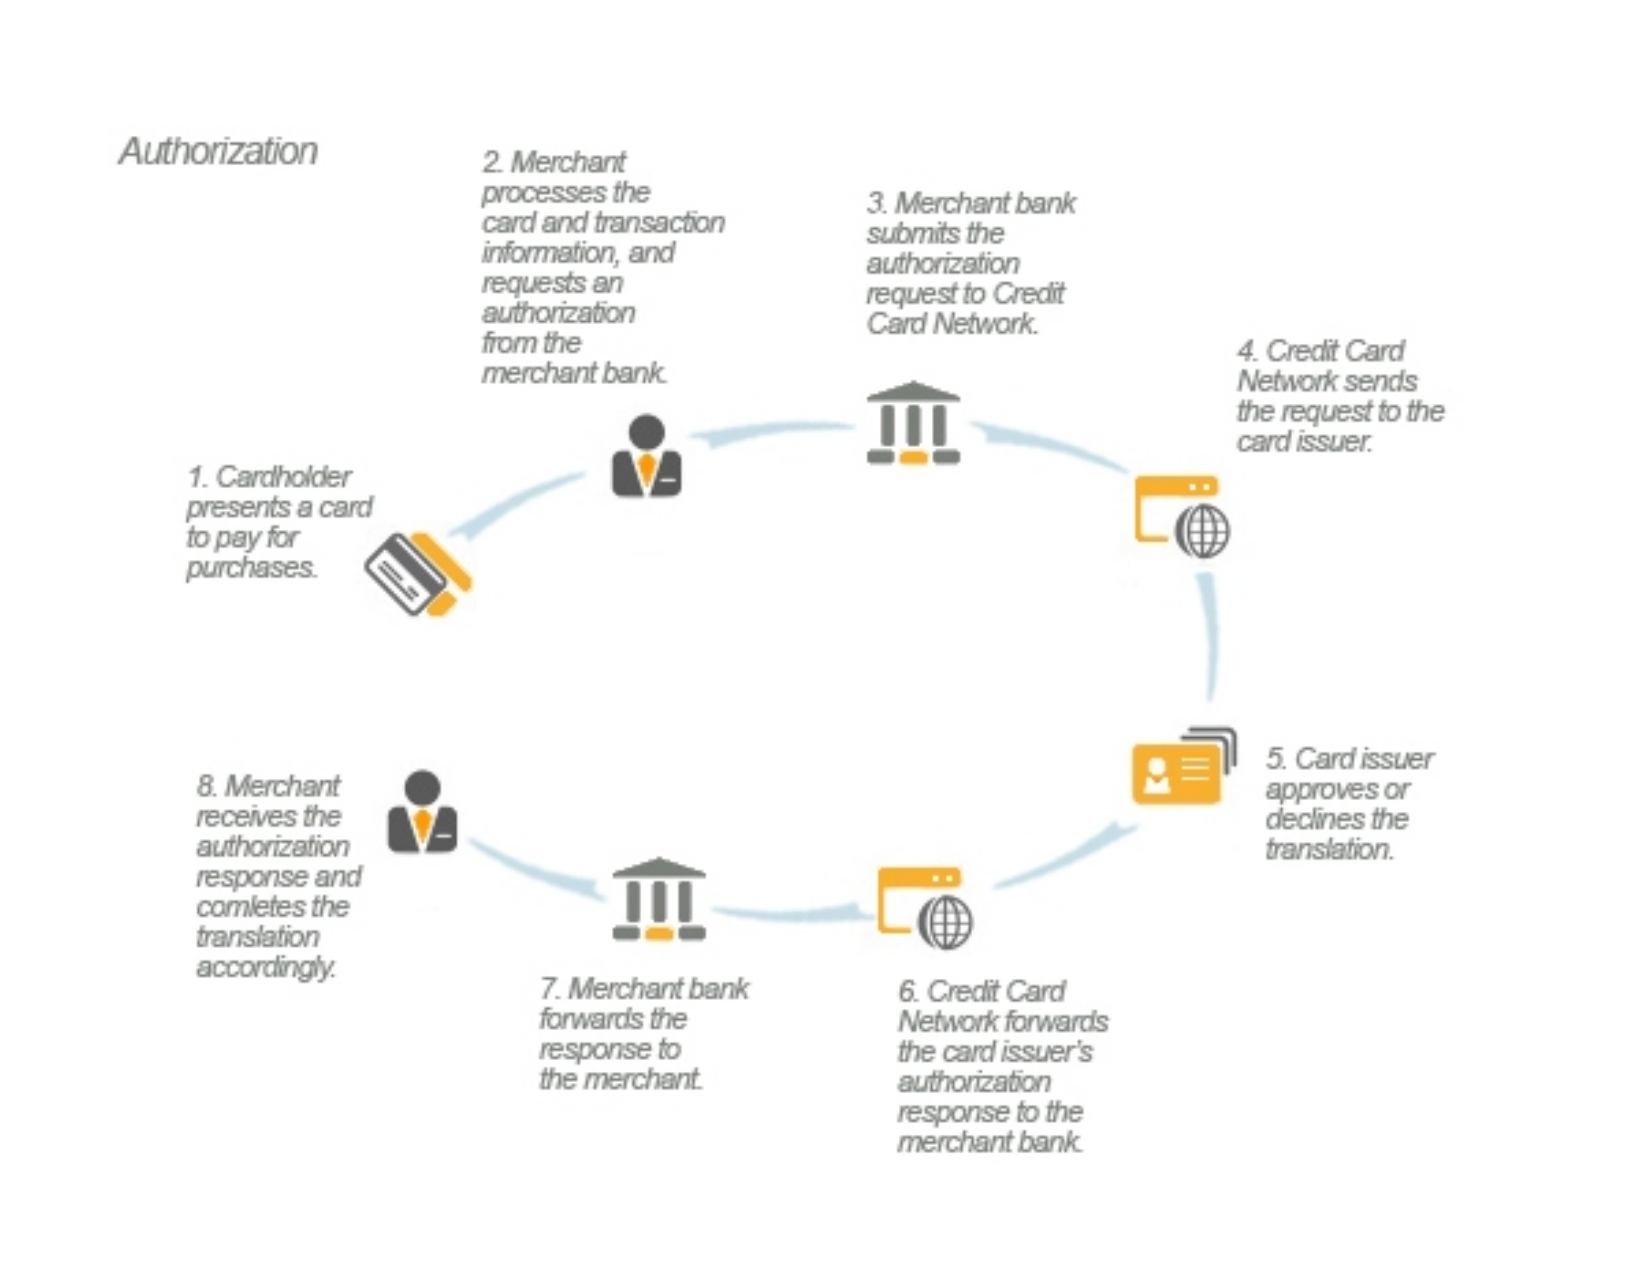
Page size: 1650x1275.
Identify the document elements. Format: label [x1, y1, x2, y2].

picture [63, 124, 1623, 1176]
